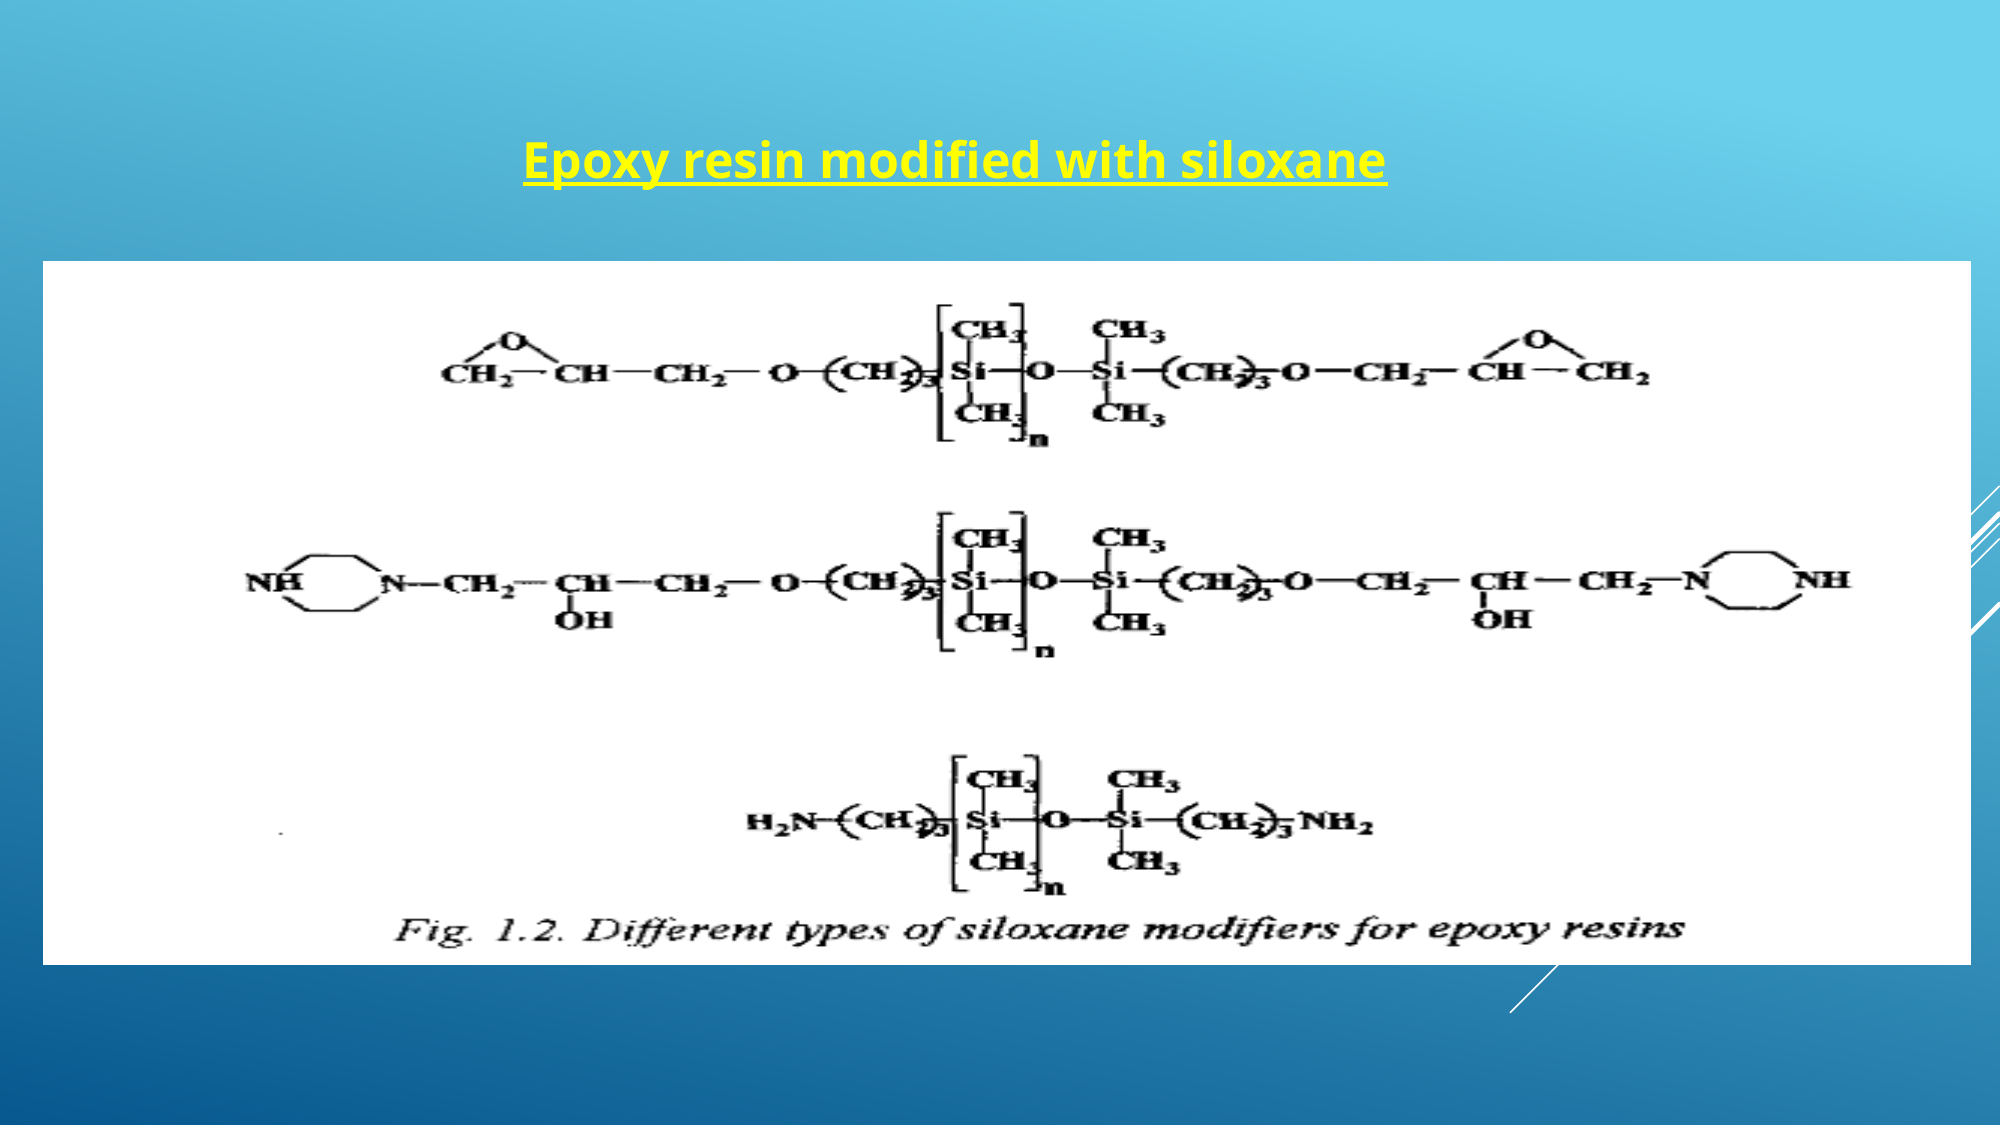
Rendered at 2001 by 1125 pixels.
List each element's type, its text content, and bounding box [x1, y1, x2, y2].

text_box Epoxy resin modified with siloxane [489, 120, 1421, 196]
picture [43, 261, 1971, 965]
